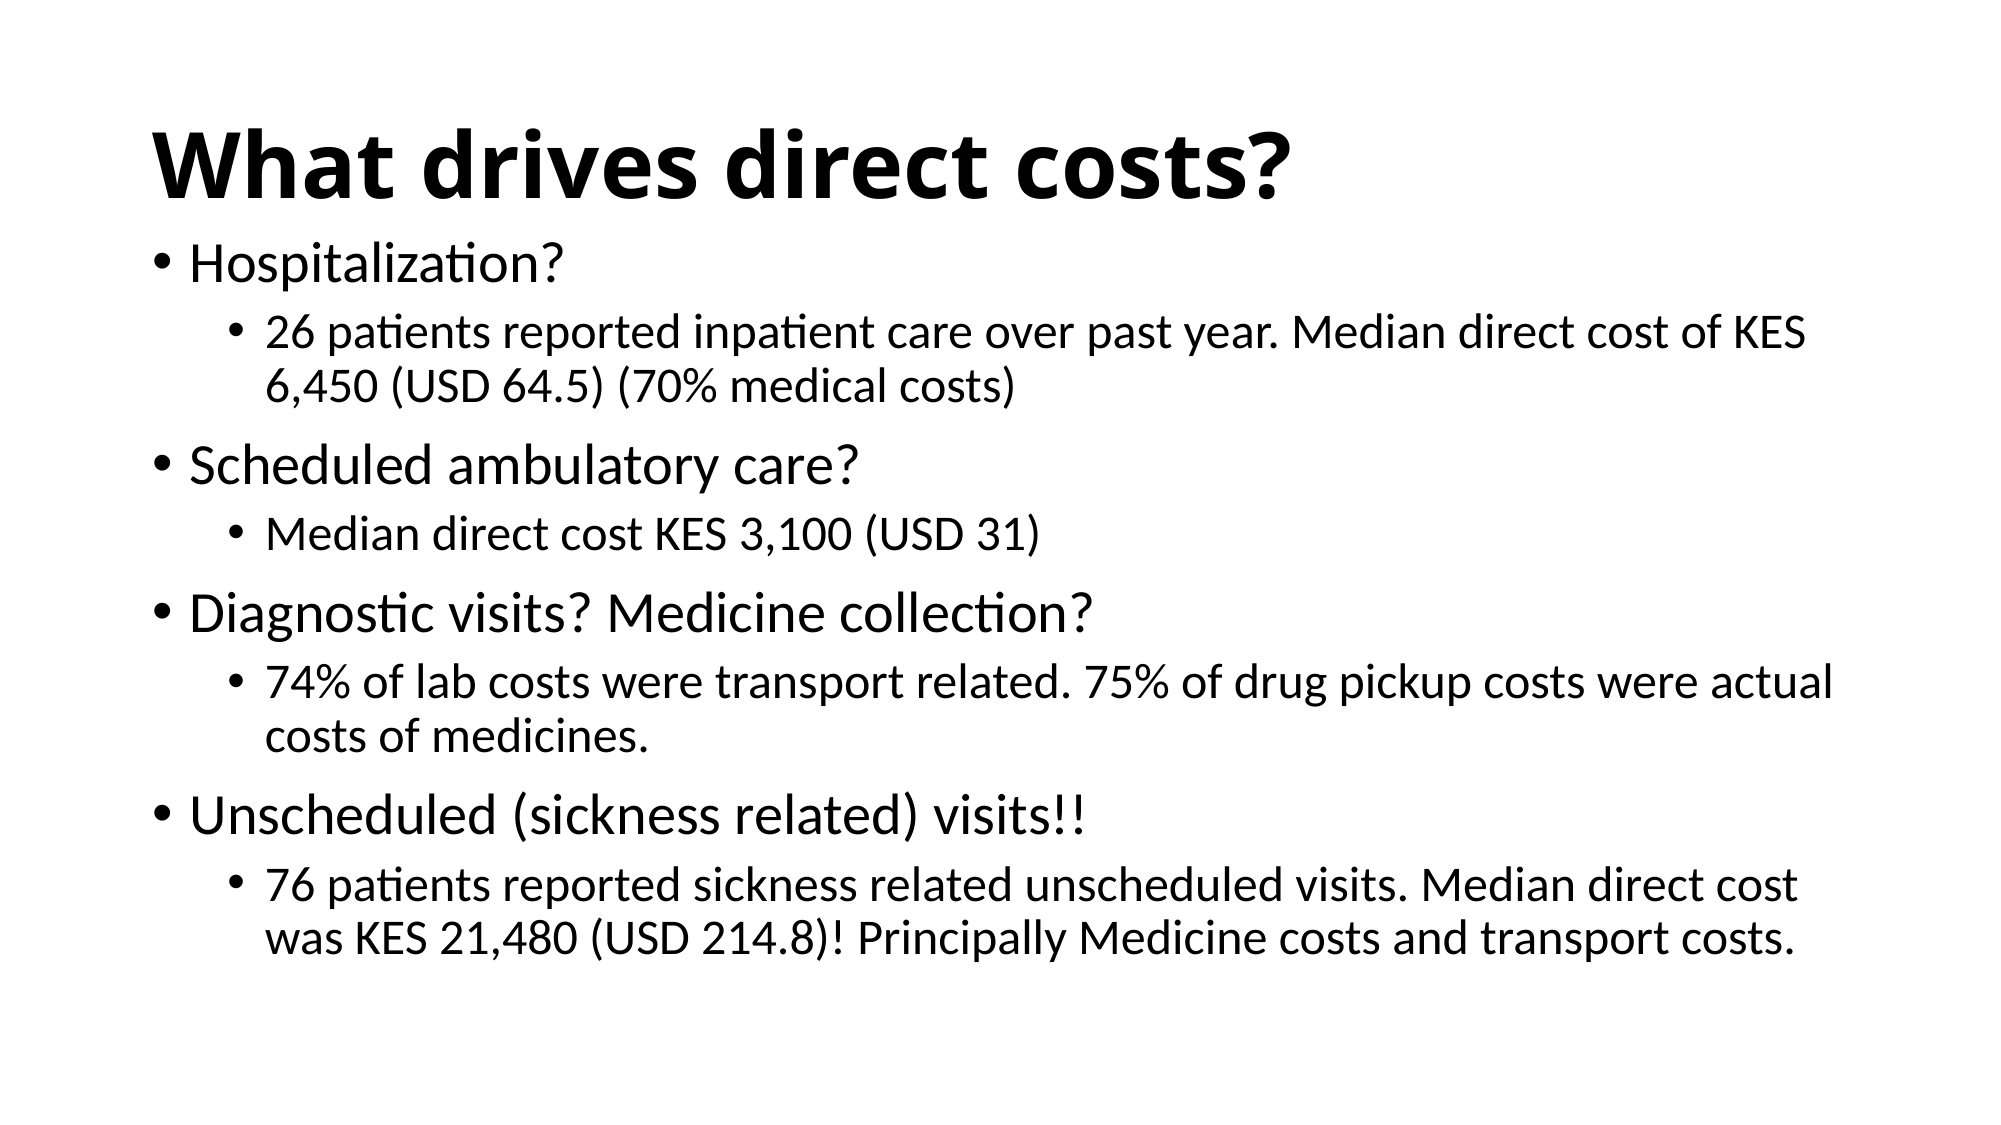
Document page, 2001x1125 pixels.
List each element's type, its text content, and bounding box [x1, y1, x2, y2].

title What drives direct costs? [137, 59, 1863, 224]
list Hospitalization? 26 patients reported inpatient care over past year. Median direct cost of KES 6,450 (USD 64.5) (70% medical costs) Scheduled ambulatory care? Median direct cost KES 3,100 (USD 31) Diagnostic visits? Medicine collection? 74% of lab costs were transport related. 75% of drug pickup costs were actual costs of medicines. Unscheduled (sickness related) visits!! 76 patients reported sickness related unscheduled visits. Median direct cost was KES 21,480 (USD 214.8)! Principally Medicine costs and transport costs. [137, 224, 1863, 1125]
